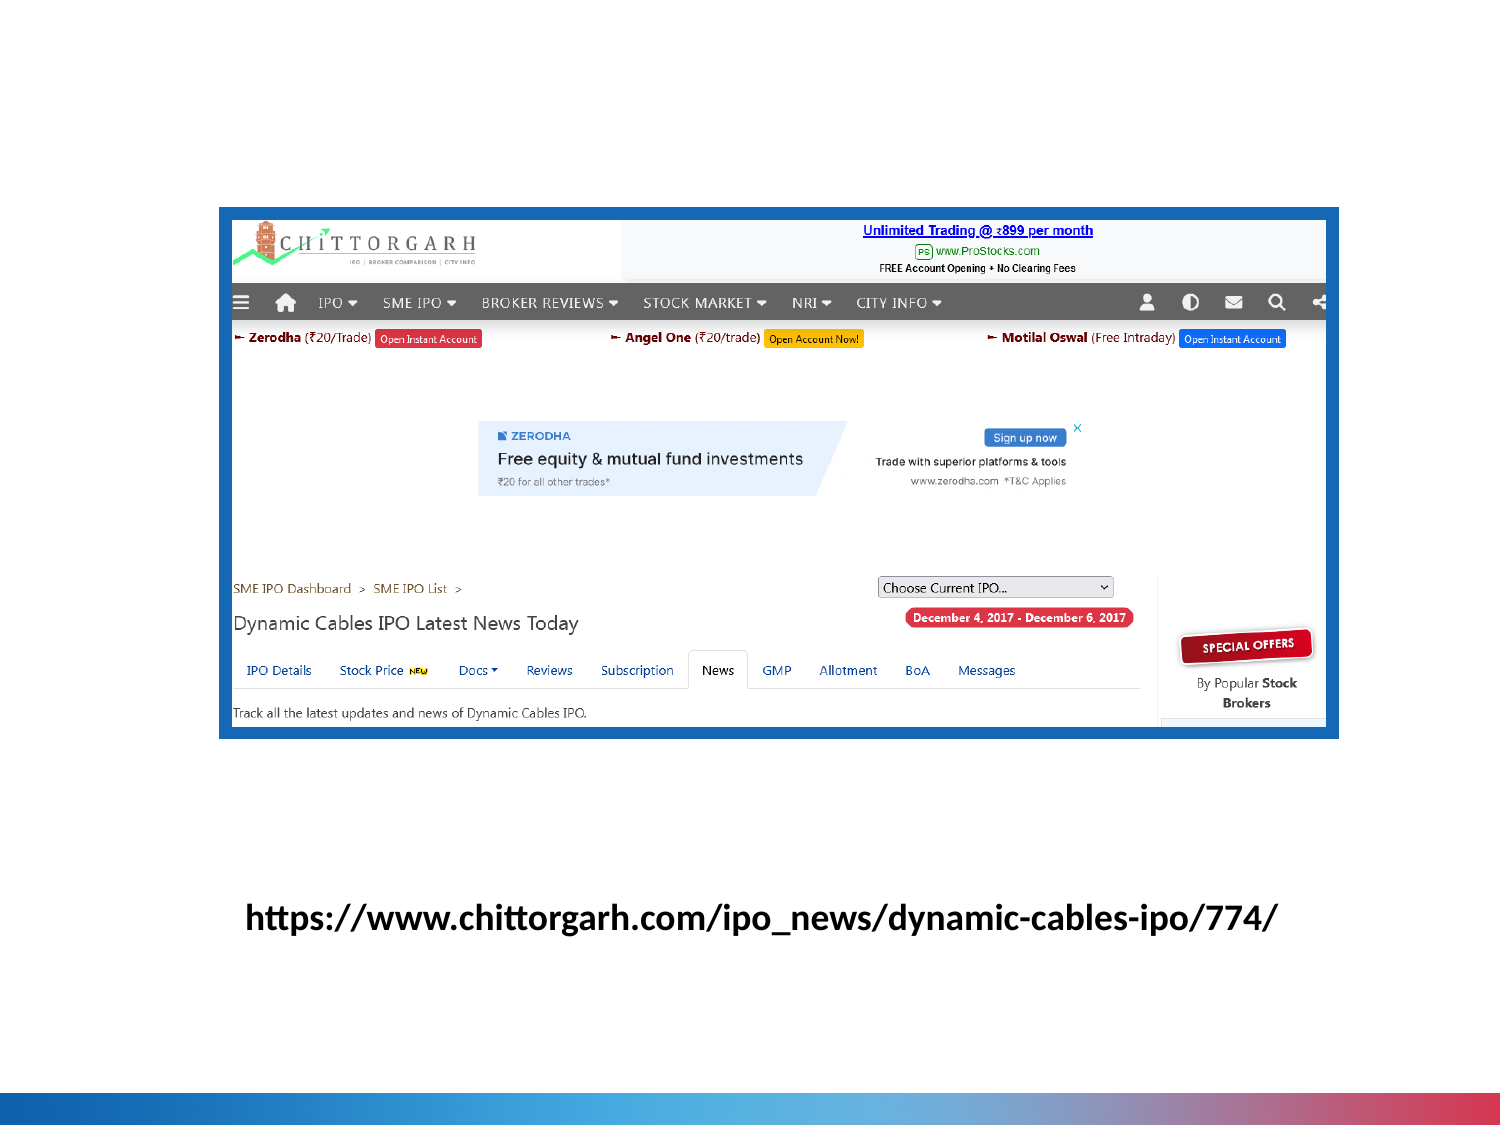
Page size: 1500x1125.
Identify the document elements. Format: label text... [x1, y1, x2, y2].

text_box https://www.chittorgarh.com/ipo_news/dynamic-cables-ipo/774/ [64, 885, 1460, 946]
picture [231, 219, 1327, 728]
picture [0, 1093, 1500, 1125]
